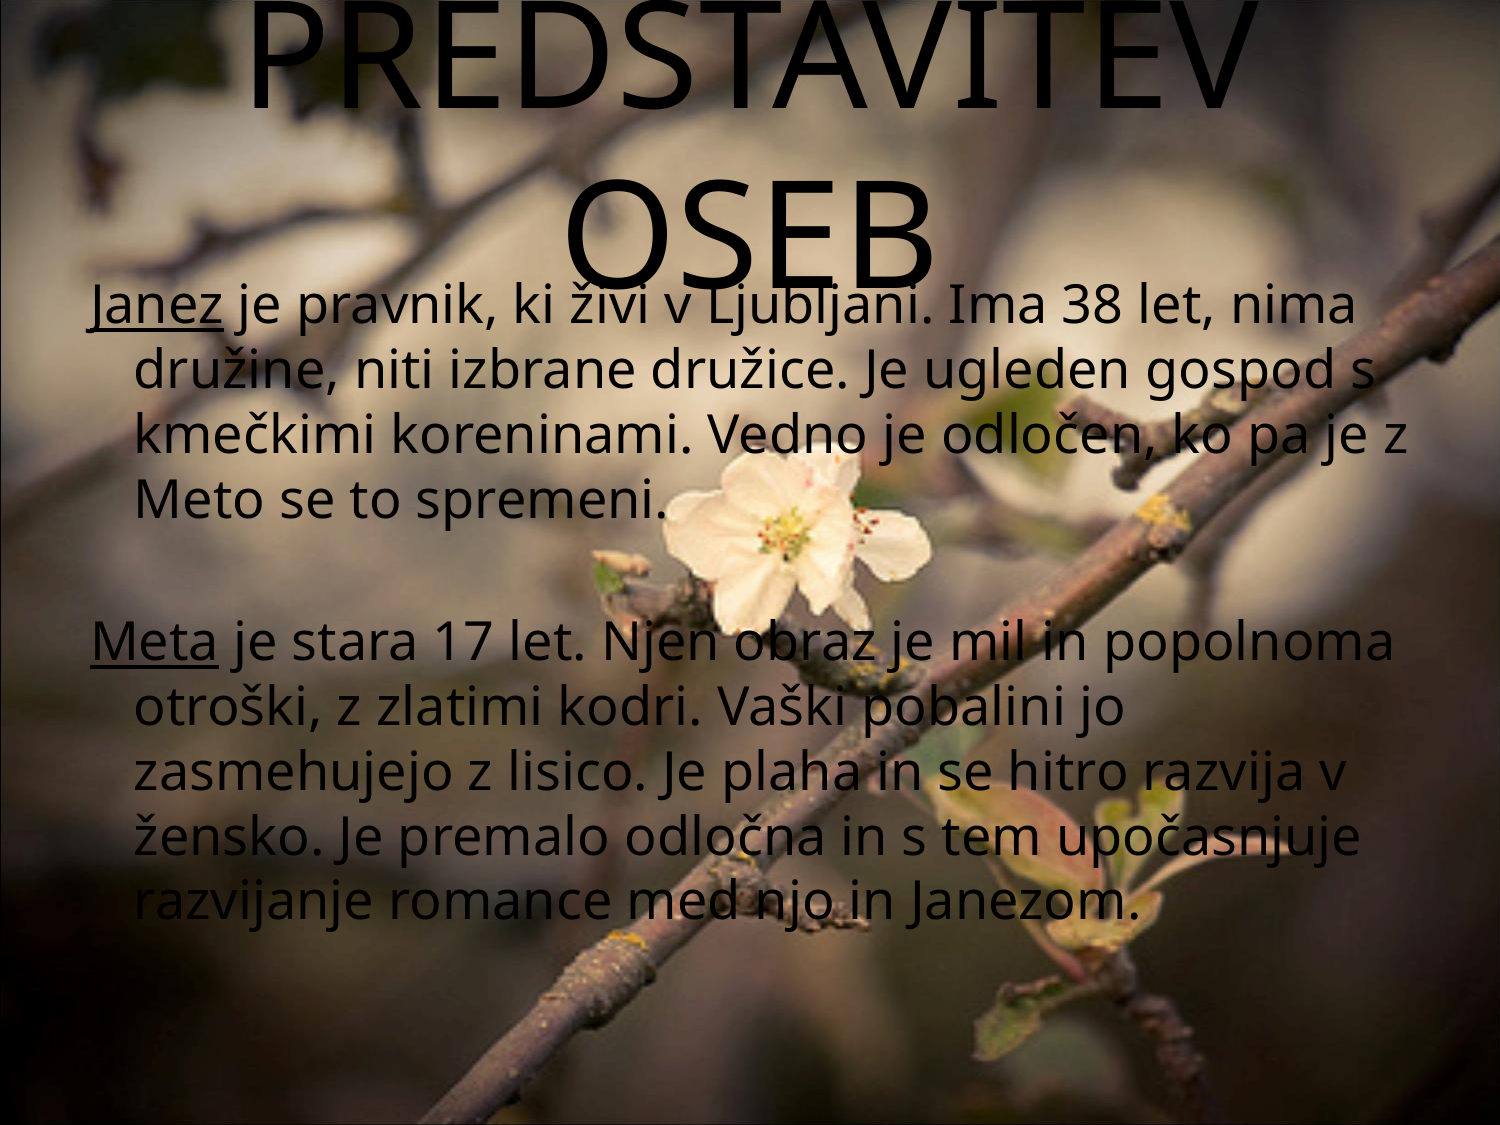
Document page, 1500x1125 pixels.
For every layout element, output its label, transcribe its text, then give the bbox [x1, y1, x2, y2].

list Janez je pravnik, ki živi v Ljubljani. Ima 38 let, nima družine, niti izbrane družice. Je ugleden gospod s kmečkimi koreninami. Vedno je odločen, ko pa je z Meto se to spremeni. Meta je stara 17 let. Njen obraz je mil in popolnoma otroški, z zlatimi kodri. Vaški pobalini jo zasmehujejo z lisico. Je plaha in se hitro razvija v žensko. Je premalo odločna in s tem upočasnjuje razvijanje romance med njo in Janezom. [75, 262, 1425, 1005]
title PREDSTAVITEV OSEB [75, 45, 1425, 233]
picture [0, 0, 1500, 1125]
